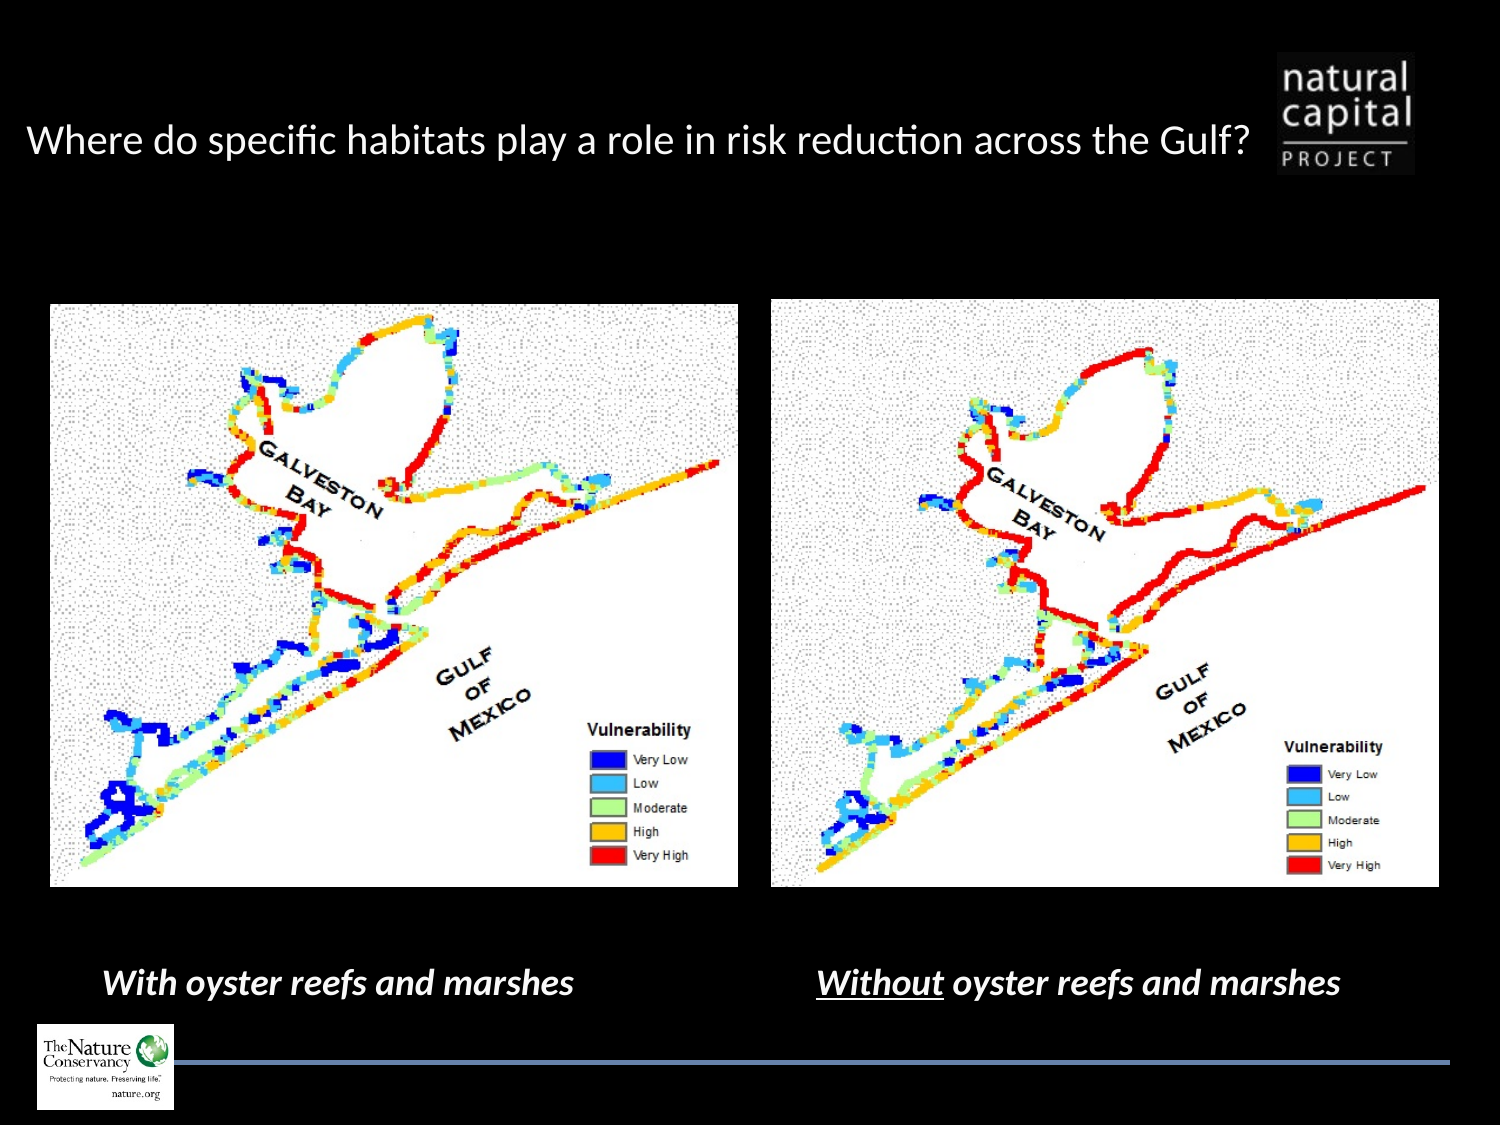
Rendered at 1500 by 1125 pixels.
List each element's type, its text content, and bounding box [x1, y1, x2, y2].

picture [771, 299, 1439, 887]
title Where do specific habitats play a role in risk reduction across the Gulf? [19, 61, 1271, 170]
picture [37, 1024, 175, 1110]
picture [49, 304, 738, 887]
text_box With oyster reefs and marshes [86, 949, 590, 1010]
text_box Without oyster reefs and marshes [800, 949, 1357, 1010]
picture [1277, 52, 1415, 175]
